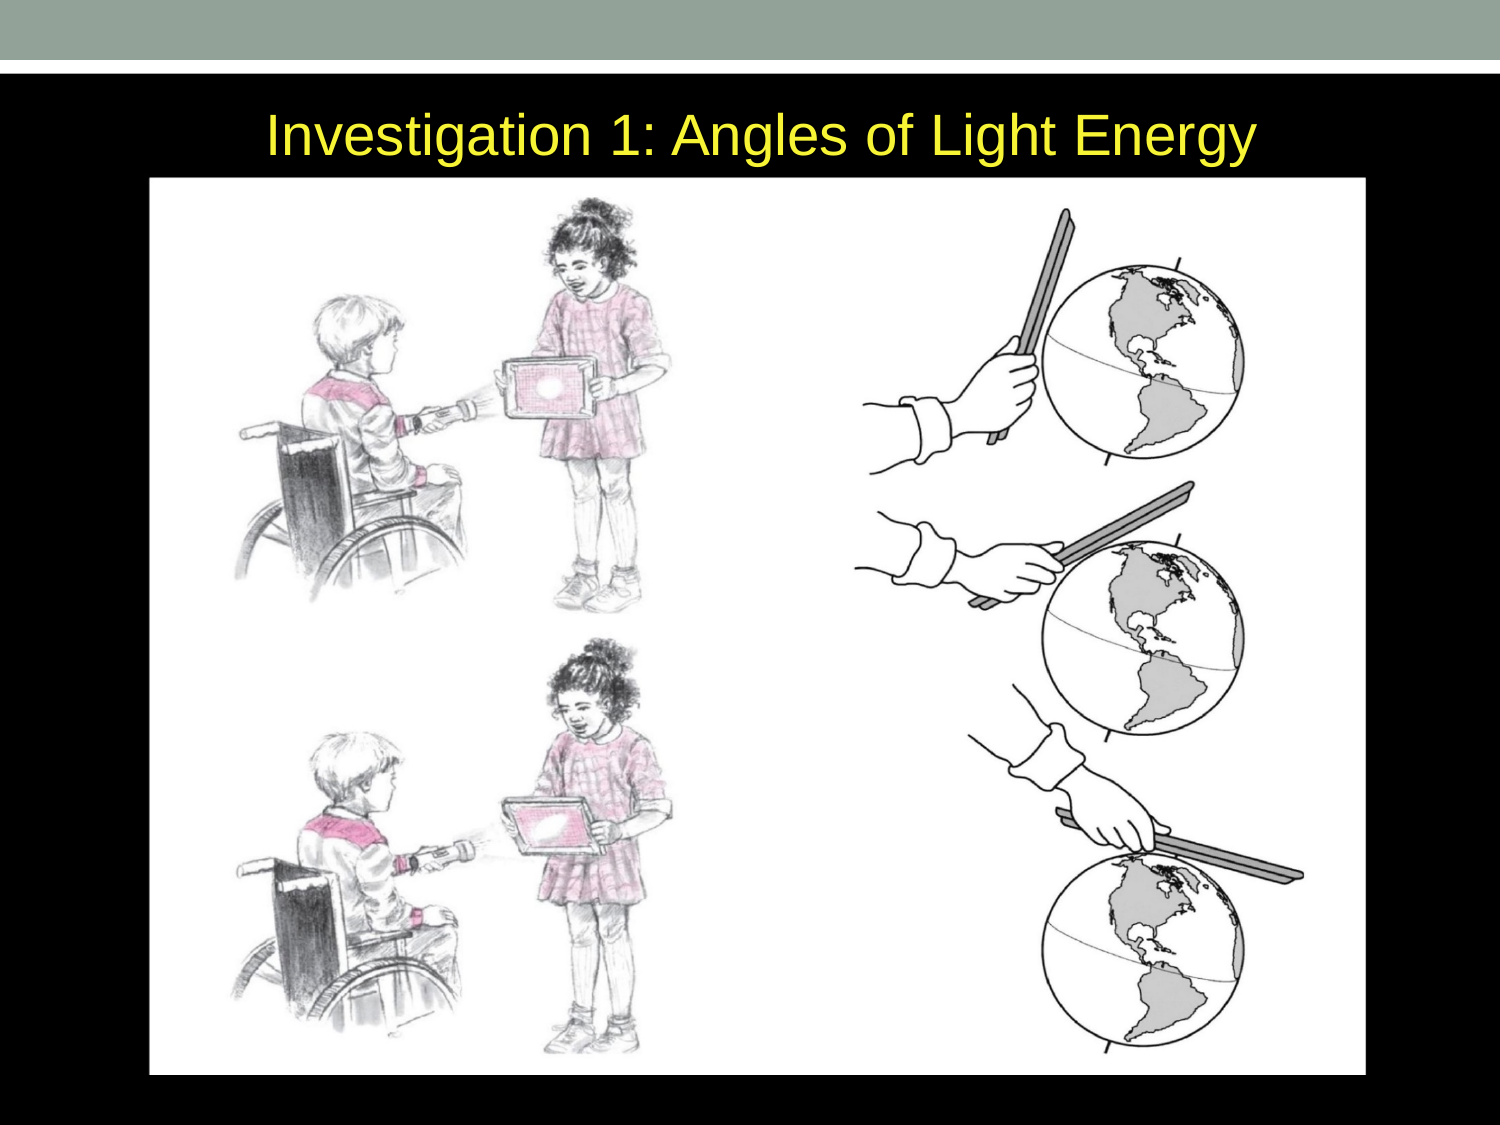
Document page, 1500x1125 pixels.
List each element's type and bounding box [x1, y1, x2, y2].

picture [62, 74, 1451, 1076]
